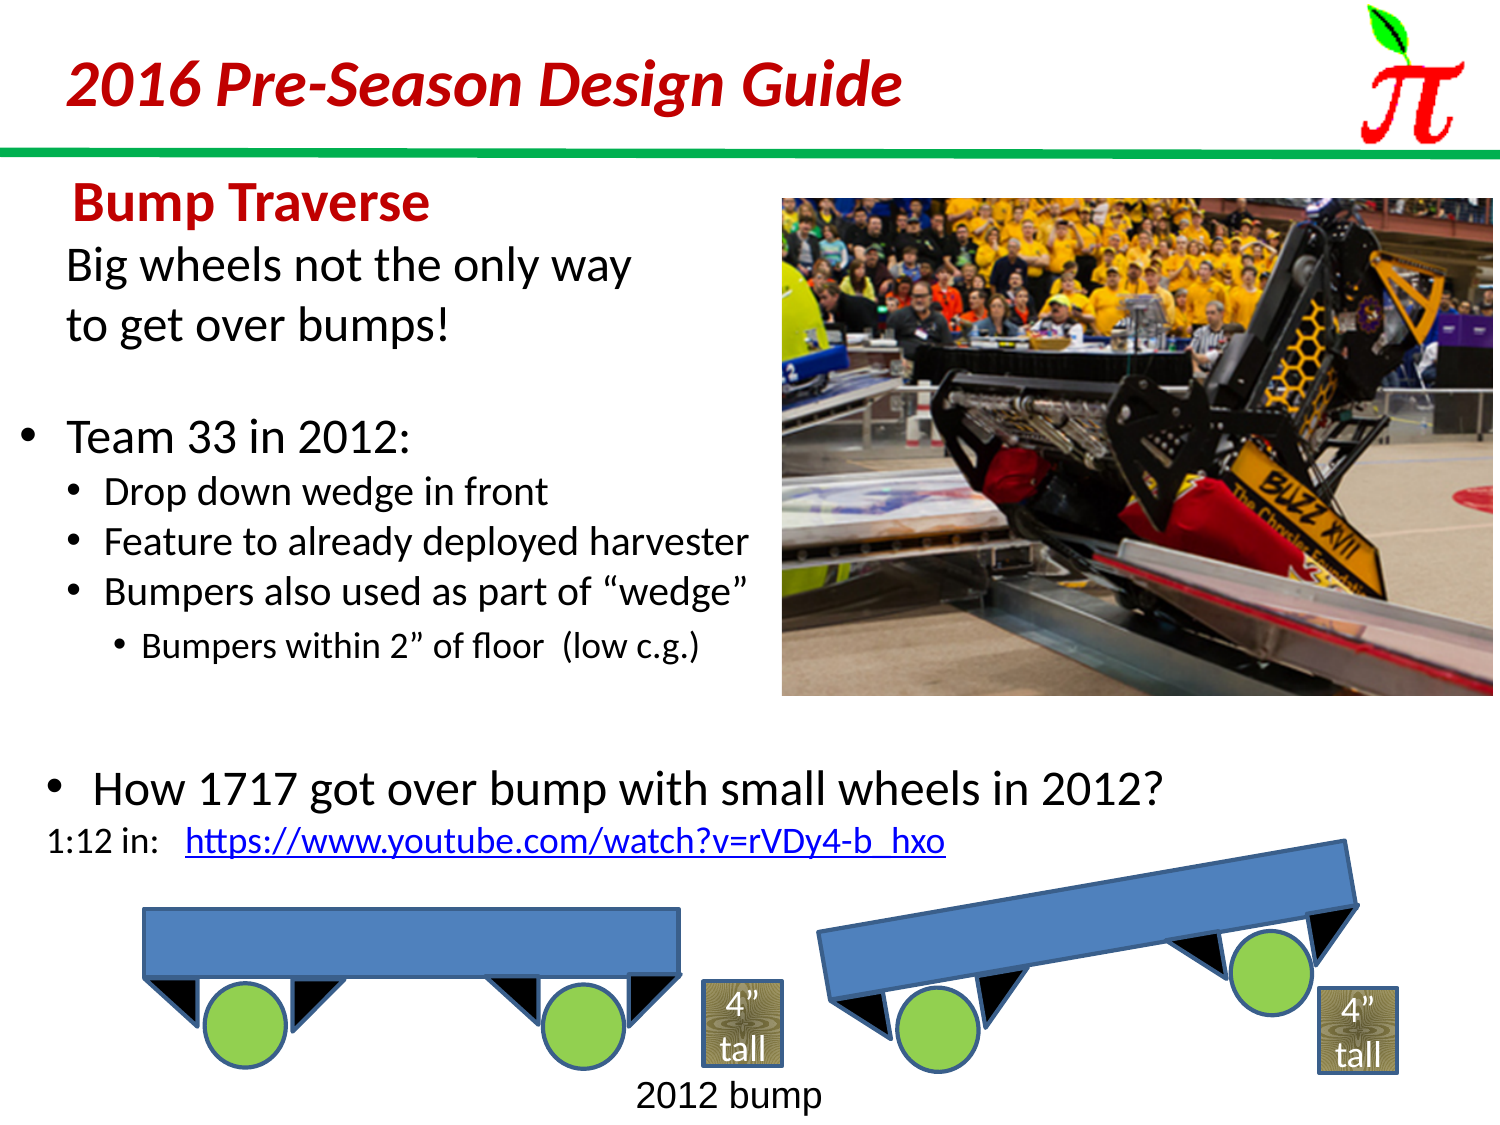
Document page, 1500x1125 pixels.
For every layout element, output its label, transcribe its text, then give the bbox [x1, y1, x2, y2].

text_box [827, 884, 1365, 1046]
subtitle Team 33 in 2012: Drop down wedge in front Feature to already deployed harvester Bumpers also used as part of “wedge” Bumpers within 2” of floor (low c.g.) [4, 396, 776, 661]
text_box 2012 bump [620, 1063, 838, 1124]
text_box 4” tall [1317, 986, 1399, 1075]
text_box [143, 908, 681, 1070]
text_box How 1717 got over bump with small wheels in 2012? 1:12 in: https://www.youtube.com/watch?v=rVDy4-b_hxo [31, 748, 1181, 868]
title Bump Traverse [57, 158, 1272, 238]
text_box 4” tall [701, 979, 784, 1068]
picture [781, 197, 1494, 696]
text_box Big wheels not the only way to get over bumps! [51, 223, 655, 359]
